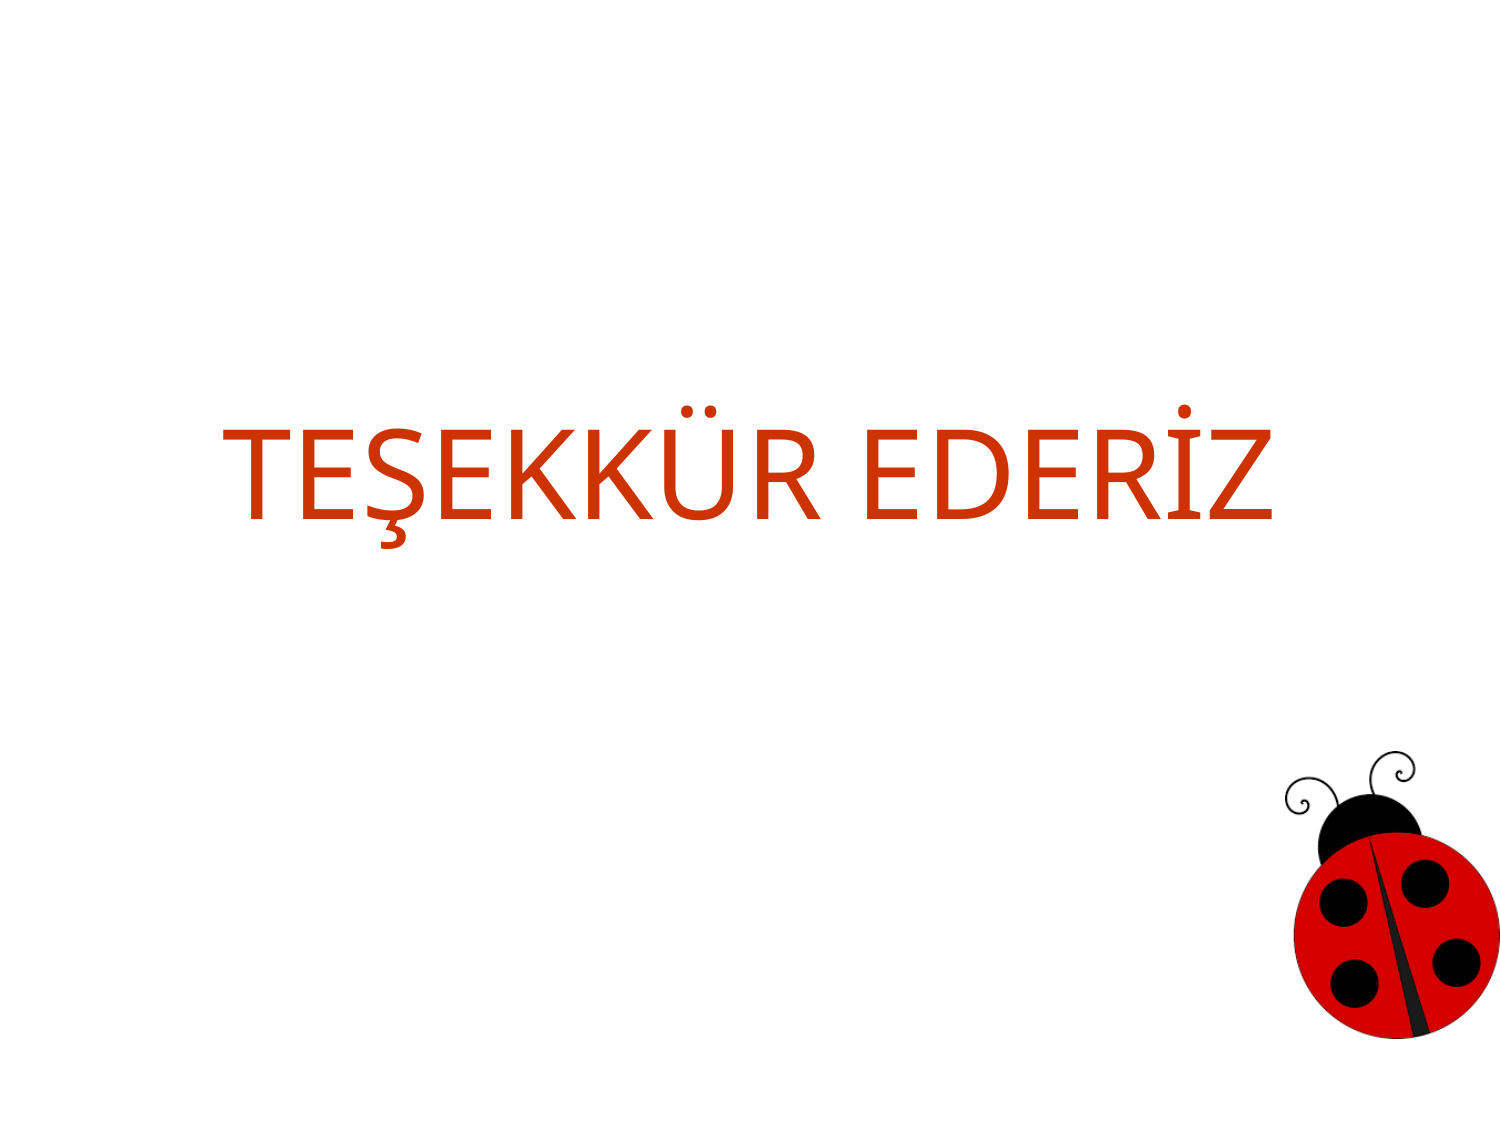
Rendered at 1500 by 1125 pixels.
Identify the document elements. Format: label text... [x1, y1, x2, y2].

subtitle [1285, 751, 1500, 1040]
title TEŞEKKÜR EDERİZ [112, 349, 1388, 591]
